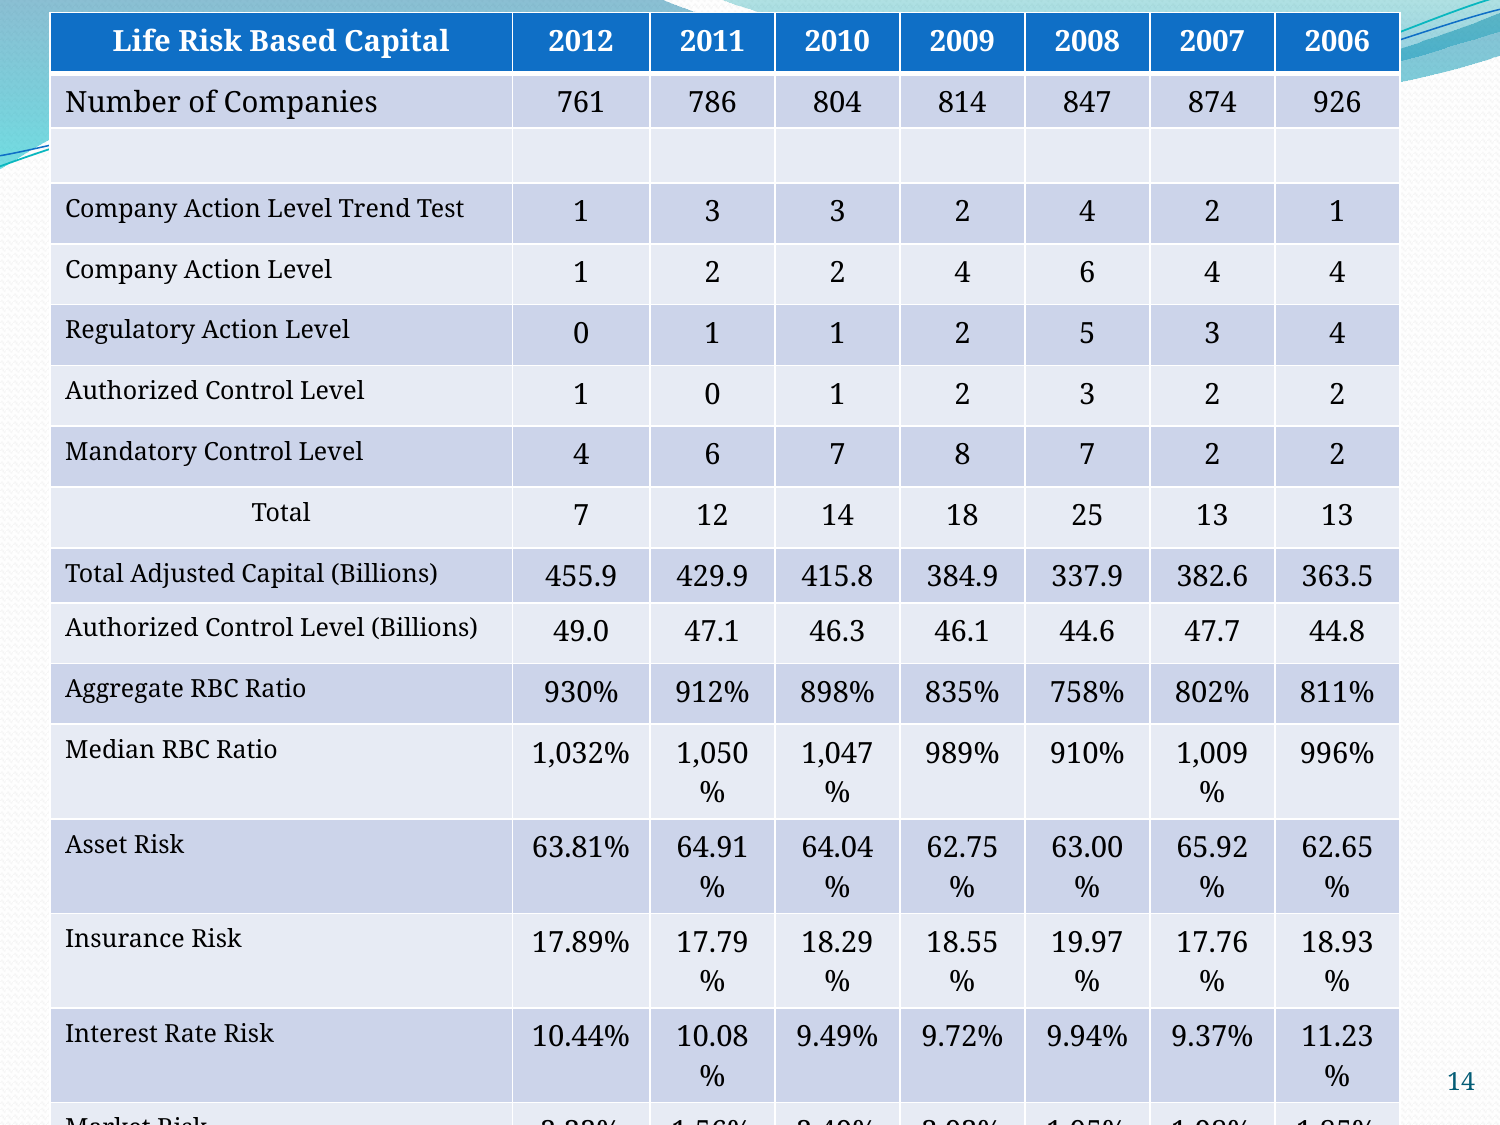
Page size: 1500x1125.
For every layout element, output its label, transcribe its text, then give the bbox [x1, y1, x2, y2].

table_cell 0 [651, 366, 774, 425]
table_cell 2 [651, 245, 774, 304]
table_cell 930% [513, 664, 649, 723]
table_cell 874 [1151, 76, 1274, 127]
table_cell 758% [1026, 664, 1149, 723]
table_cell 1.85% [1276, 1103, 1399, 1125]
table_cell 9.94% [1026, 1009, 1149, 1102]
table_header 2006 [1276, 13, 1399, 71]
table_cell Aggregate RBC Ratio [51, 664, 512, 723]
table_cell 10.44% [513, 1009, 649, 1102]
table_cell 1 [513, 184, 649, 243]
table_cell 64.04% [776, 820, 899, 913]
table_cell 17.89% [513, 914, 649, 1007]
table_header Life Risk Based Capital [51, 13, 512, 71]
table_cell 7 [1026, 427, 1149, 486]
table_cell Interest Rate Risk [51, 1009, 512, 1102]
table_cell 2.32% [513, 1103, 649, 1125]
table_cell 415.8 [776, 549, 899, 602]
table_cell 19.97% [1026, 914, 1149, 1007]
table_cell 18.55% [901, 914, 1024, 1007]
table_cell Total Adjusted Capital (Billions) [51, 549, 512, 602]
table_cell 989% [901, 725, 1024, 818]
table_cell 2 [901, 184, 1024, 243]
table_cell 44.8 [1276, 604, 1399, 663]
table_cell 8 [901, 427, 1024, 486]
table_cell Company Action Level [51, 245, 512, 304]
table_cell Authorized Control Level [51, 366, 512, 425]
table_cell 2 [1276, 366, 1399, 425]
table_cell 4 [901, 245, 1024, 304]
table_cell Authorized Control Level (Billions) [51, 604, 512, 663]
table_cell 1.98% [1151, 1103, 1274, 1125]
table_cell 18 [901, 488, 1024, 547]
table_cell Number of Companies [51, 76, 512, 127]
table_cell 3 [1151, 305, 1274, 365]
table_cell 47.7 [1151, 604, 1274, 663]
table_cell Median RBC Ratio [51, 725, 512, 818]
table_header 2008 [1026, 13, 1149, 71]
table_cell 3 [1026, 366, 1149, 425]
table_cell 62.75% [901, 820, 1024, 913]
table_cell 65.92% [1151, 820, 1274, 913]
table_header 2011 [651, 13, 774, 71]
table_cell 3 [651, 184, 774, 243]
table_cell 46.3 [776, 604, 899, 663]
table_cell 11.23% [1276, 1009, 1399, 1102]
table_cell 2 [1276, 427, 1399, 486]
table_cell 1.56% [651, 1103, 774, 1125]
table_cell 2 [901, 305, 1024, 365]
table_cell 18.93% [1276, 914, 1399, 1007]
table_header 2007 [1151, 13, 1274, 71]
table_cell 7 [776, 427, 899, 486]
table_cell 64.91% [651, 820, 774, 913]
table_cell 835% [901, 664, 1024, 723]
table_cell 1 [776, 305, 899, 365]
table_cell Regulatory Action Level [51, 305, 512, 365]
table_cell 44.6 [1026, 604, 1149, 663]
table_cell 1.05% [1026, 1103, 1149, 1125]
table_cell 1,050% [651, 725, 774, 818]
table_cell 786 [651, 76, 774, 127]
table_cell 912% [651, 664, 774, 723]
table_cell 6 [1026, 245, 1149, 304]
table_cell 7 [513, 488, 649, 547]
table_cell 1,009% [1151, 725, 1274, 818]
table_cell 2 [901, 366, 1024, 425]
table_cell 25 [1026, 488, 1149, 547]
table_cell 14 [776, 488, 899, 547]
table_cell 47.1 [651, 604, 774, 663]
table_cell 847 [1026, 76, 1149, 127]
table_cell 1 [651, 305, 774, 365]
table_cell 13 [1276, 488, 1399, 547]
table_cell 2.49% [776, 1103, 899, 1125]
table_cell 337.9 [1026, 549, 1149, 602]
table_cell 1 [776, 366, 899, 425]
table_cell 910% [1026, 725, 1149, 818]
table_cell 2 [1151, 366, 1274, 425]
table_cell 62.65% [1276, 820, 1399, 913]
table_cell 3 [776, 184, 899, 243]
table_cell 5 [1026, 305, 1149, 365]
table_cell 2 [1151, 184, 1274, 243]
table_header 2009 [901, 13, 1024, 71]
table_cell 2 [776, 245, 899, 304]
slide_number 14 [1401, 1040, 1475, 1100]
table_cell [51, 129, 512, 182]
table_cell 1 [513, 366, 649, 425]
table_cell 926 [1276, 76, 1399, 127]
table_cell 49.0 [513, 604, 649, 663]
table_cell [1151, 129, 1274, 182]
table_cell 9.49% [776, 1009, 899, 1102]
table_cell [776, 129, 899, 182]
table_cell 384.9 [901, 549, 1024, 602]
table_cell 63.00% [1026, 820, 1149, 913]
table_cell 814 [901, 76, 1024, 127]
table_cell 12 [651, 488, 774, 547]
table_cell 4 [1276, 245, 1399, 304]
table_cell 3.03% [901, 1103, 1024, 1125]
table_cell 1,047% [776, 725, 899, 818]
table_cell [901, 129, 1024, 182]
table_cell Company Action Level Trend Test [51, 184, 512, 243]
table_cell 4 [1276, 305, 1399, 365]
table_cell 6 [651, 427, 774, 486]
table_cell Insurance Risk [51, 914, 512, 1007]
table_cell 2 [1151, 427, 1274, 486]
table_cell 898% [776, 664, 899, 723]
table_cell 17.79% [651, 914, 774, 1007]
table_cell [651, 129, 774, 182]
table_cell 46.1 [901, 604, 1024, 663]
table_cell [1026, 129, 1149, 182]
table_cell 1 [1276, 184, 1399, 243]
table_cell 9.72% [901, 1009, 1024, 1102]
table_cell 363.5 [1276, 549, 1399, 602]
table_cell 996% [1276, 725, 1399, 818]
table_cell 17.76% [1151, 914, 1274, 1007]
table_cell 761 [513, 76, 649, 127]
table_cell Total [51, 488, 512, 547]
table_cell 63.81% [513, 820, 649, 913]
table_cell Market Risk [51, 1103, 512, 1125]
table_header 2010 [776, 13, 899, 71]
table_cell 1,032% [513, 725, 649, 818]
table_cell 9.37% [1151, 1009, 1274, 1102]
table_cell Asset Risk [51, 820, 512, 913]
table_cell 0 [513, 305, 649, 365]
table_cell 802% [1151, 664, 1274, 723]
table_cell 18.29% [776, 914, 899, 1007]
table_cell [513, 129, 649, 182]
table_header 2012 [513, 13, 649, 71]
table_cell 1 [513, 245, 649, 304]
table_cell [1276, 129, 1399, 182]
table_cell 429.9 [651, 549, 774, 602]
table_cell 382.6 [1151, 549, 1274, 602]
table_cell 455.9 [513, 549, 649, 602]
table_cell 13 [1151, 488, 1274, 547]
table_cell 804 [776, 76, 899, 127]
table_cell 4 [1026, 184, 1149, 243]
table_cell 10.08% [651, 1009, 774, 1102]
table_cell Mandatory Control Level [51, 427, 512, 486]
table_cell 4 [1151, 245, 1274, 304]
table_cell 4 [513, 427, 649, 486]
table_cell 811% [1276, 664, 1399, 723]
